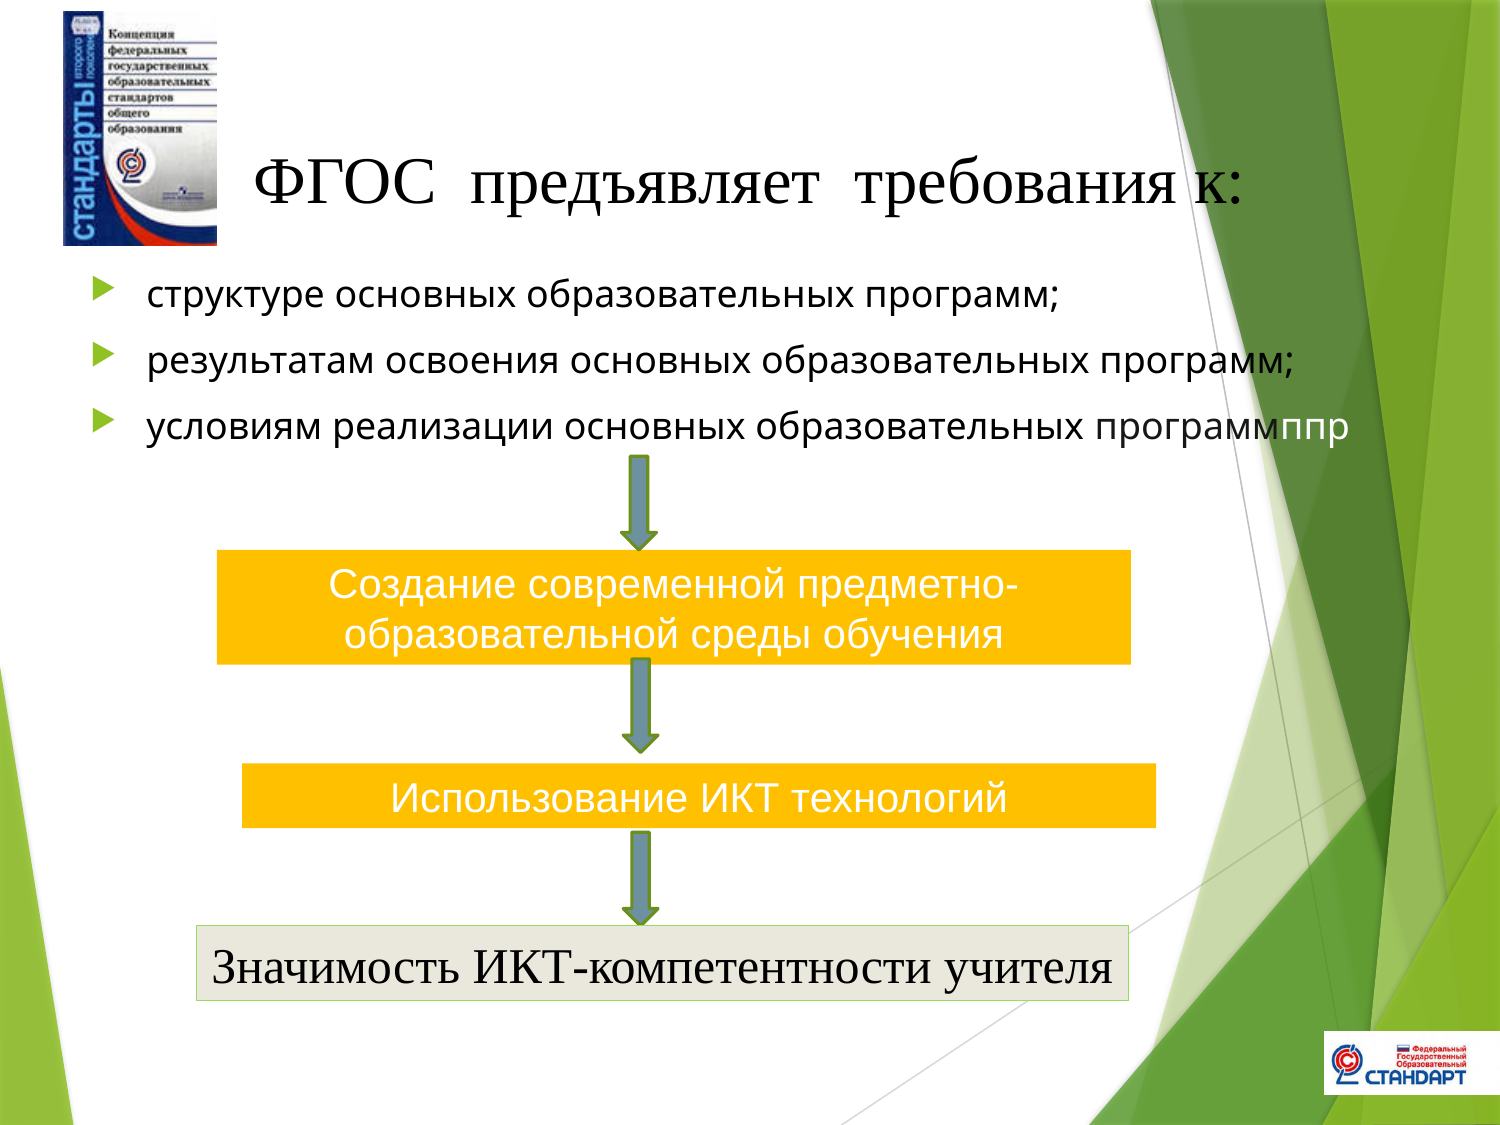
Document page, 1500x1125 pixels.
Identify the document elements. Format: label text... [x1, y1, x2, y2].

text_box [619, 454, 658, 552]
text_box [621, 830, 660, 925]
picture [1323, 1030, 1500, 1096]
text_box [621, 657, 660, 754]
list структуре основных образовательных программ; результатам освоения основных образовательных программ; условиям реализации основных образовательных программппр [74, 226, 1426, 643]
title ФГОС предъявляет требования к: [223, 128, 1426, 226]
text_box Создание современной предметно-образовательной среды обучения [216, 549, 1131, 665]
text_box Использование ИКТ технологий [242, 763, 1157, 829]
picture [63, 11, 218, 247]
text_box Значимость ИКТ-компетентности учителя [196, 925, 1129, 1001]
